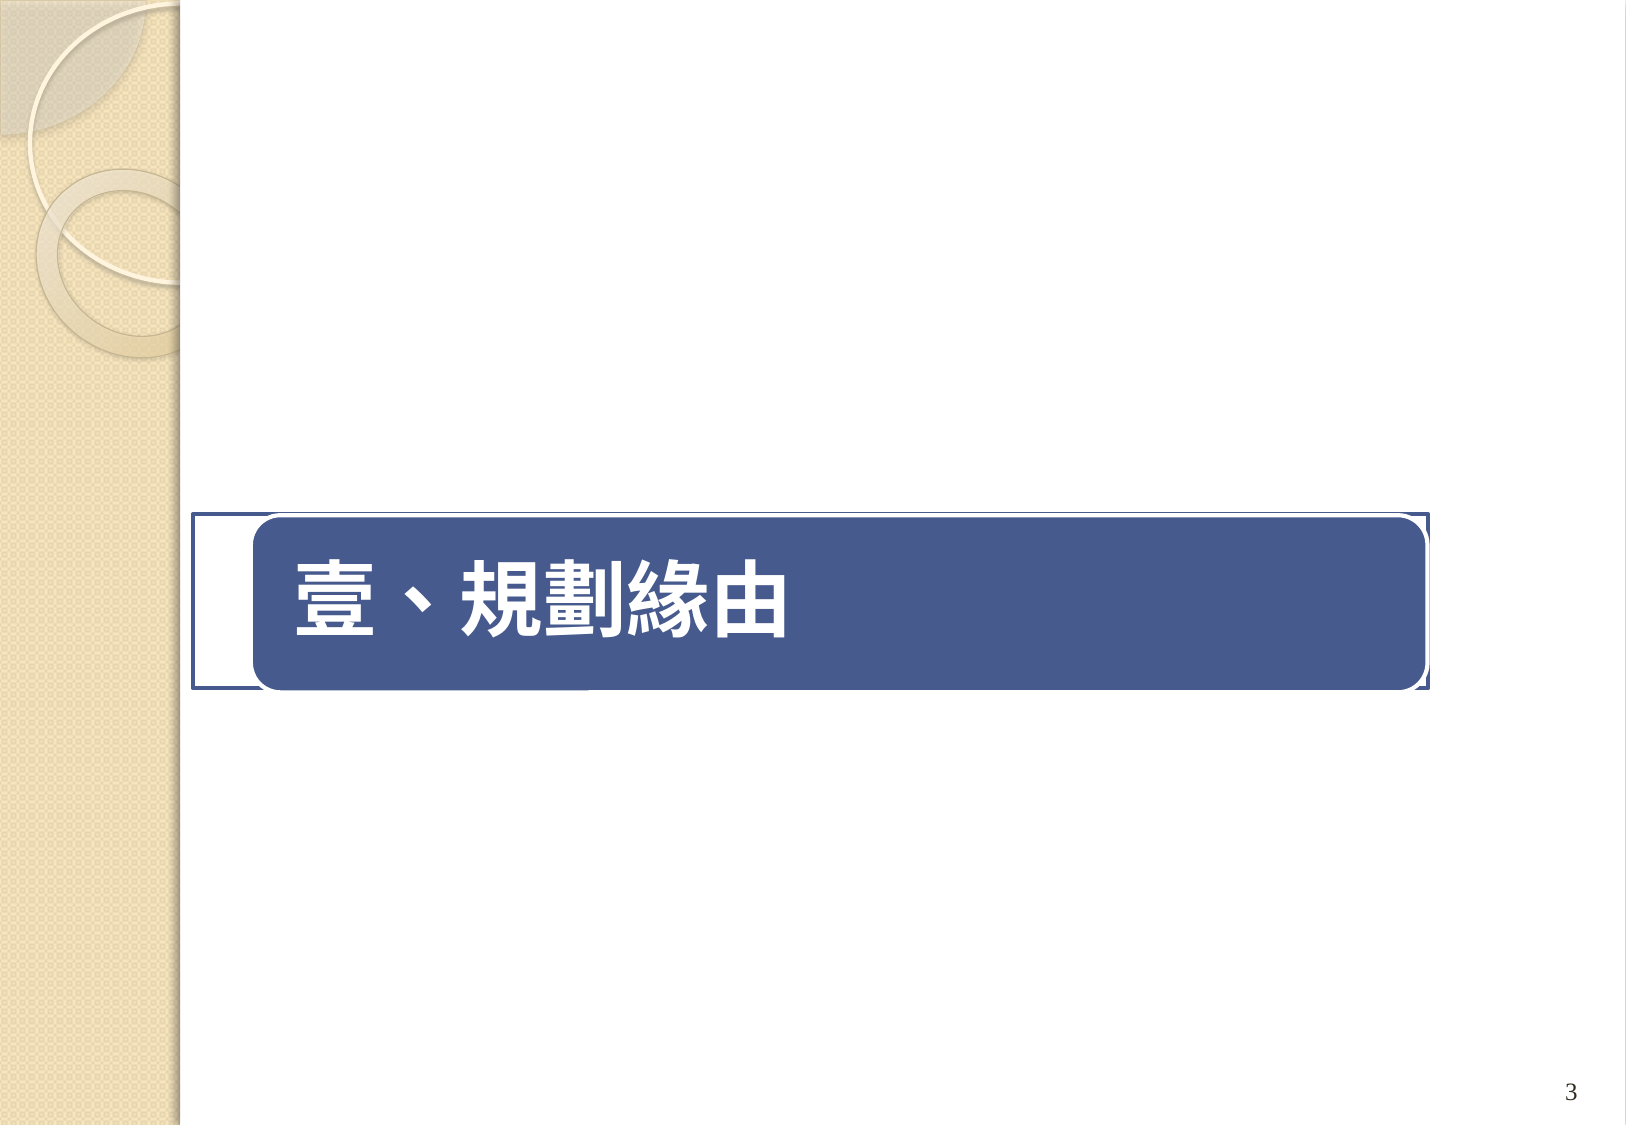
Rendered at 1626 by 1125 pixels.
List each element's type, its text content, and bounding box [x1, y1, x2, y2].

text_box [191, 512, 251, 690]
slide_number 3 [1530, 1034, 1612, 1113]
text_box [250, 514, 1428, 693]
